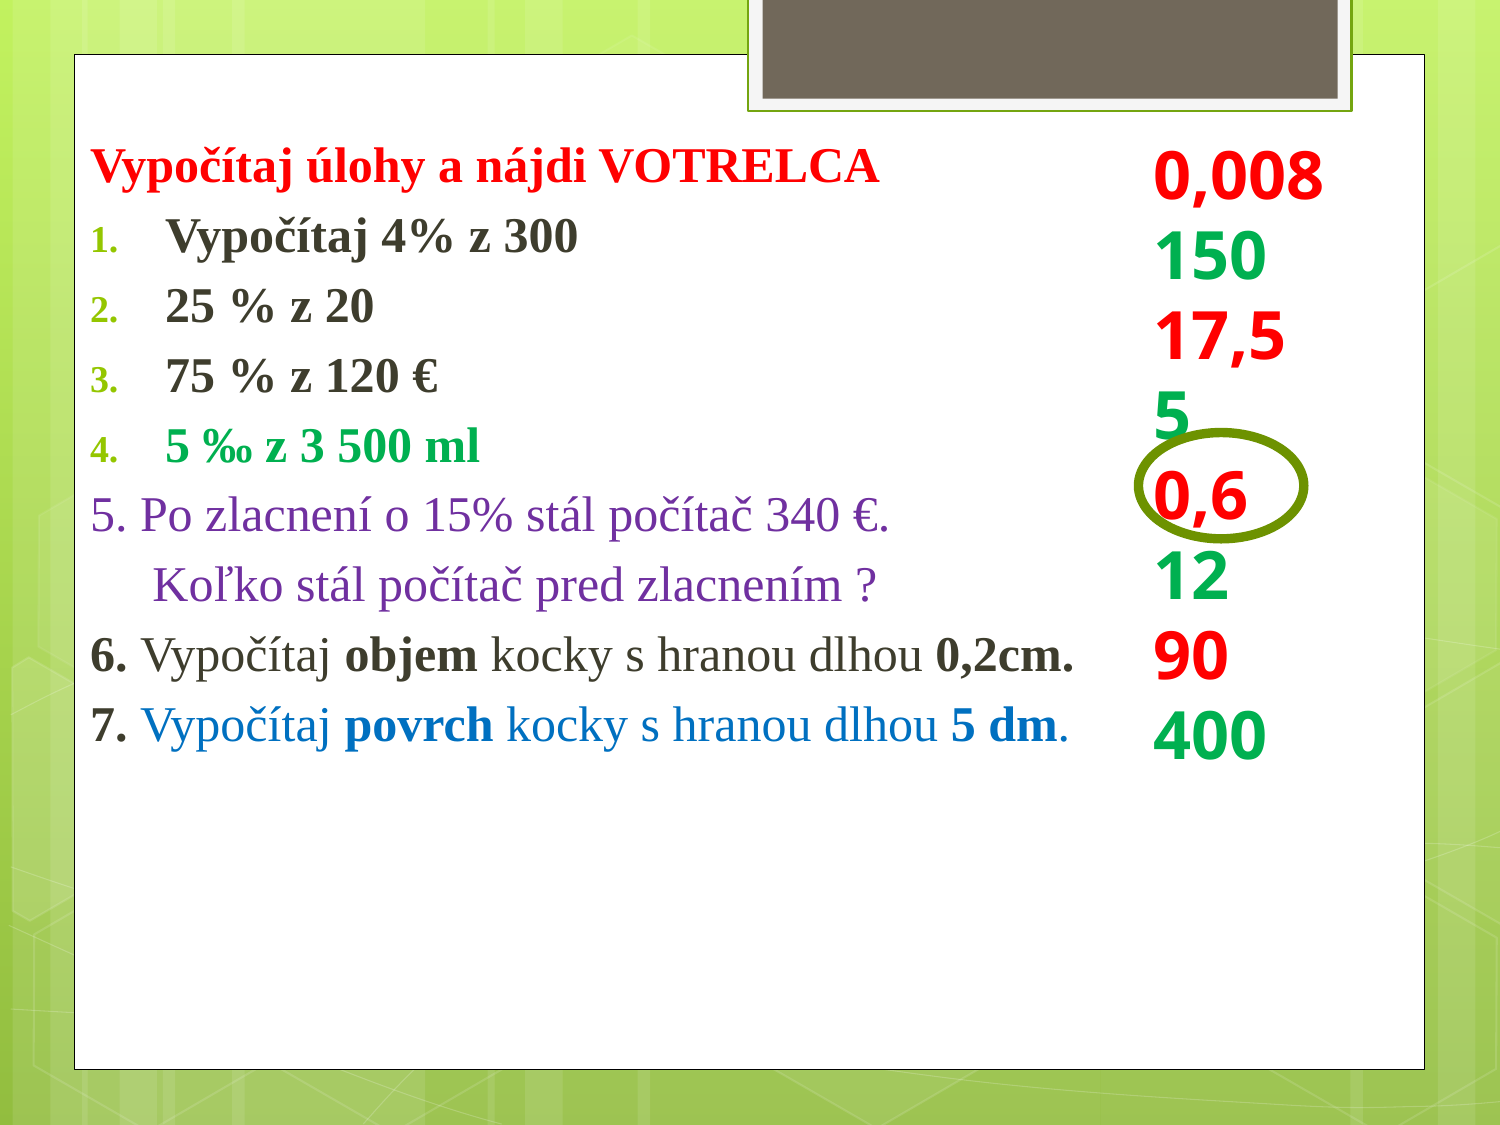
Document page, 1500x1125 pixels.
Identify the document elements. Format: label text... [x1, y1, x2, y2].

text_box [1137, 431, 1306, 541]
text_box 0,008 150 17,5 5 0,6 12 90 400 [1138, 125, 1470, 780]
list Vypočítaj úlohy a nájdi VOTRELCA Vypočítaj 4% z 300 25 % z 20 75 % z 120 € 5 ‰ z 3 500 ml 5. Po zlacnení o 15% stál počítač 340 €. Koľko stál počítač pred zlacnením ? 6. Vypočítaj objem kocky s hranou dlhou 0,2cm. 7. Vypočítaj povrch kocky s hranou dlhou 5 dm. [75, 54, 1117, 1005]
